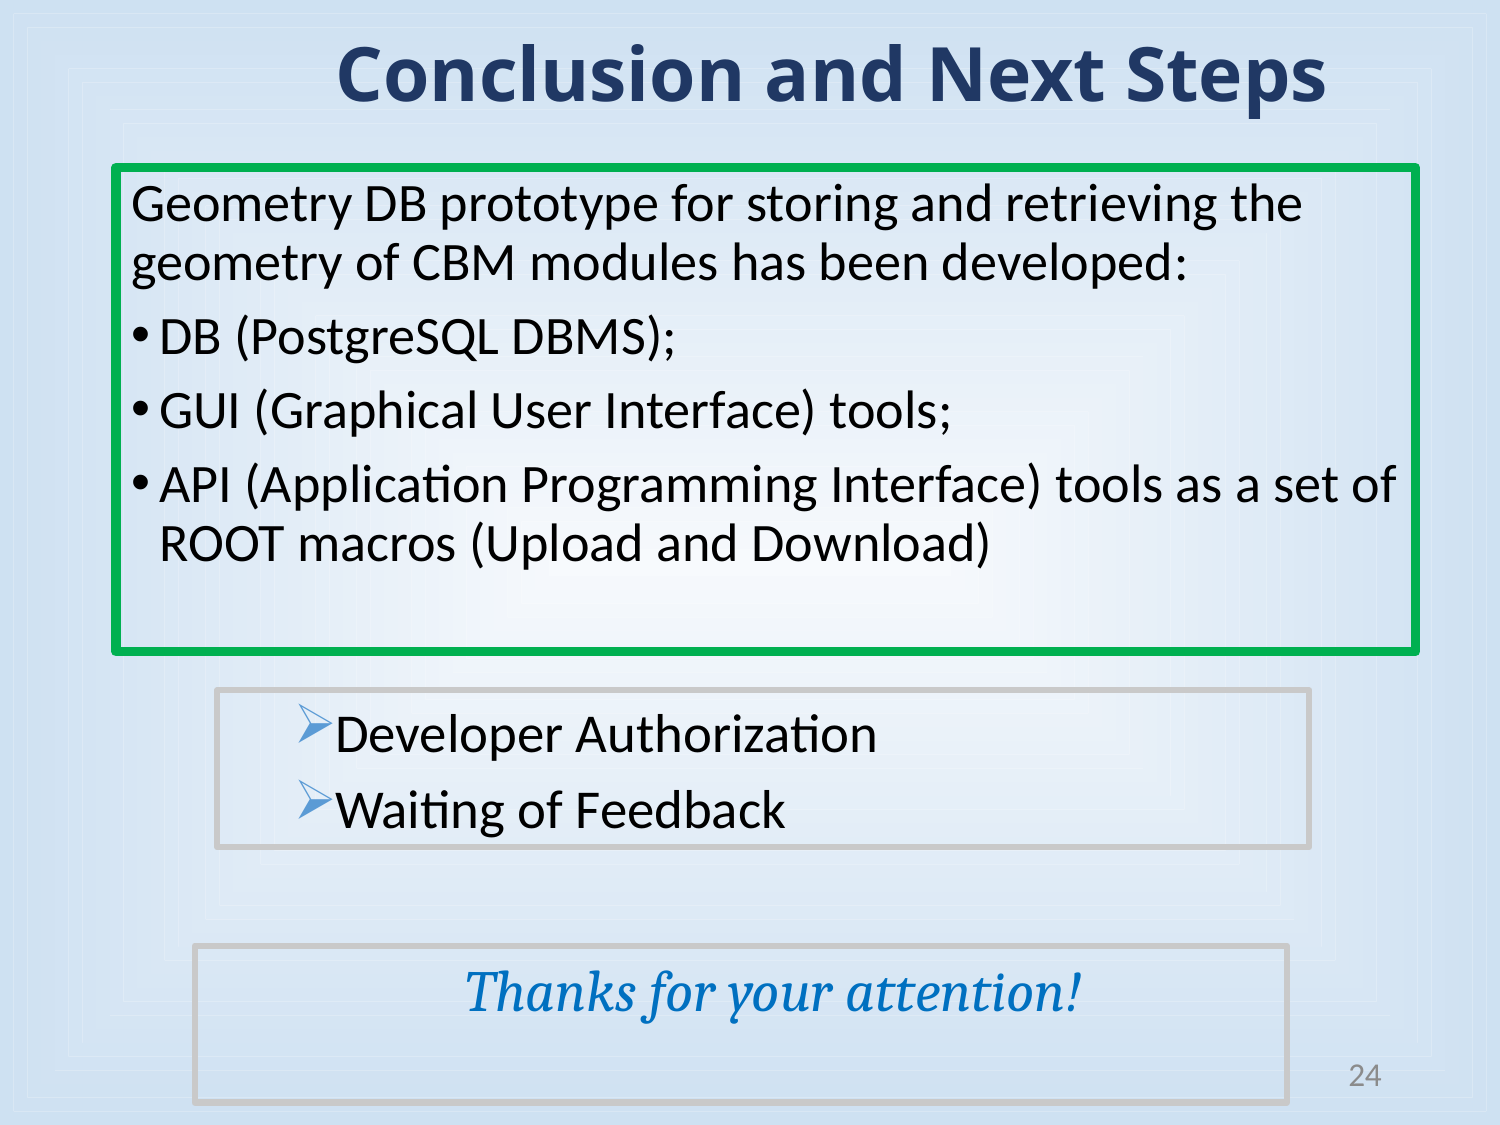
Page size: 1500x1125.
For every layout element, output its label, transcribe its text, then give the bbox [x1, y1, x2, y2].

text_box Thanks for your attention! [194, 945, 1287, 1103]
title Conclusion and Next Steps [217, 0, 1448, 171]
list Geometry DB prototype for storing and retrieving the geometry of CBM modules has been developed: DB (PostgreSQL DBMS); GUI (Graphical User Interface) tools; API (Application Programming Interface) tools as a set of ROOT macros (Upload and Download) [115, 167, 1416, 652]
slide_number 24 [1287, 1042, 1397, 1103]
text_box Developer Authorization Waiting of Feedback [217, 690, 1310, 848]
